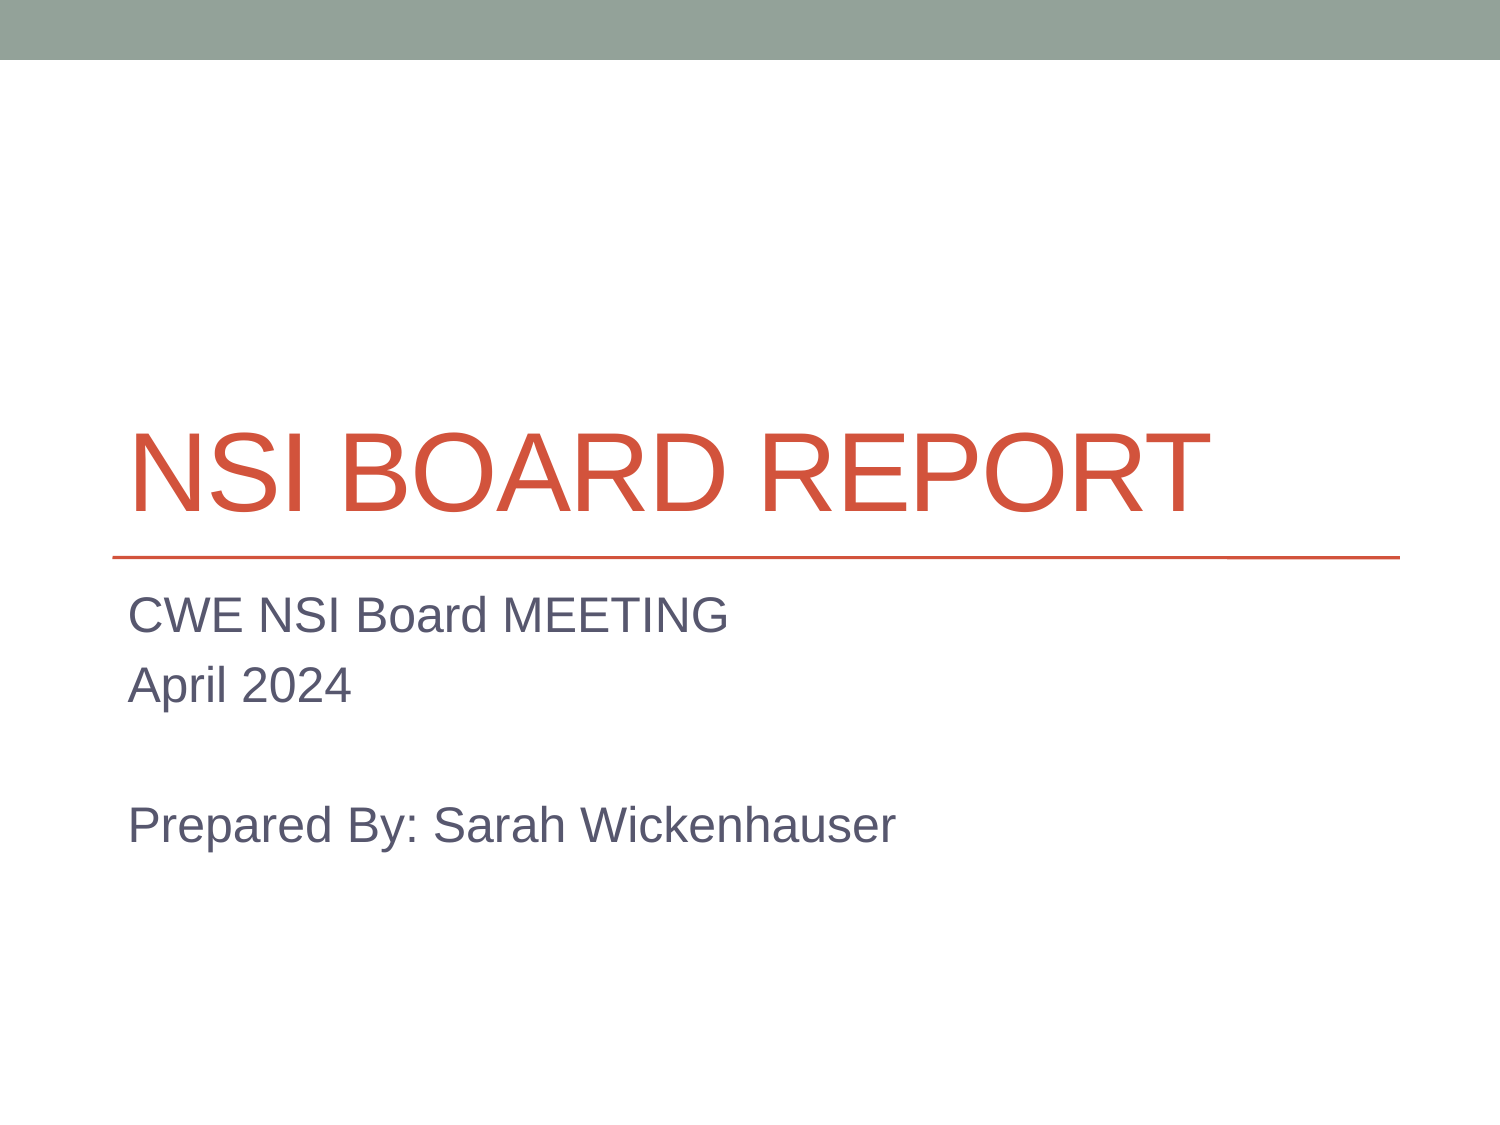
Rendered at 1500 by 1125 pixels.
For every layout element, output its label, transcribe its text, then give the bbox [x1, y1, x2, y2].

subtitle CWE NSI Board MEETING April 2024 Prepared By: Sarah Wickenhauser [112, 575, 1163, 863]
title NSI Board Report [112, 224, 1400, 542]
